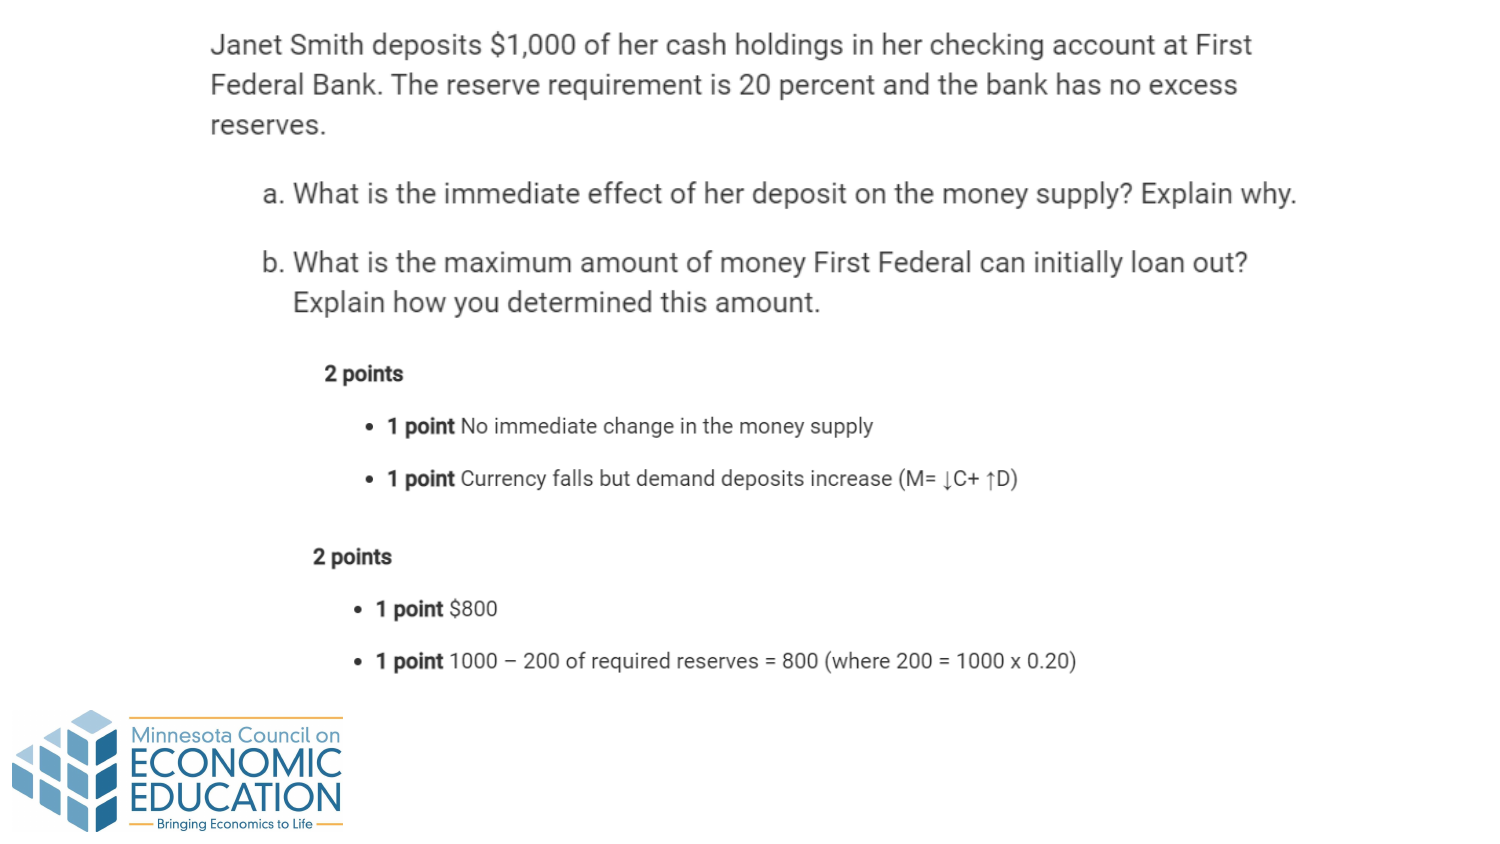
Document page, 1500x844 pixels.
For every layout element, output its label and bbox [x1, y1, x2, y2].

picture [12, 710, 343, 832]
picture [300, 536, 1124, 683]
picture [200, 19, 1300, 323]
picture [300, 337, 1051, 507]
